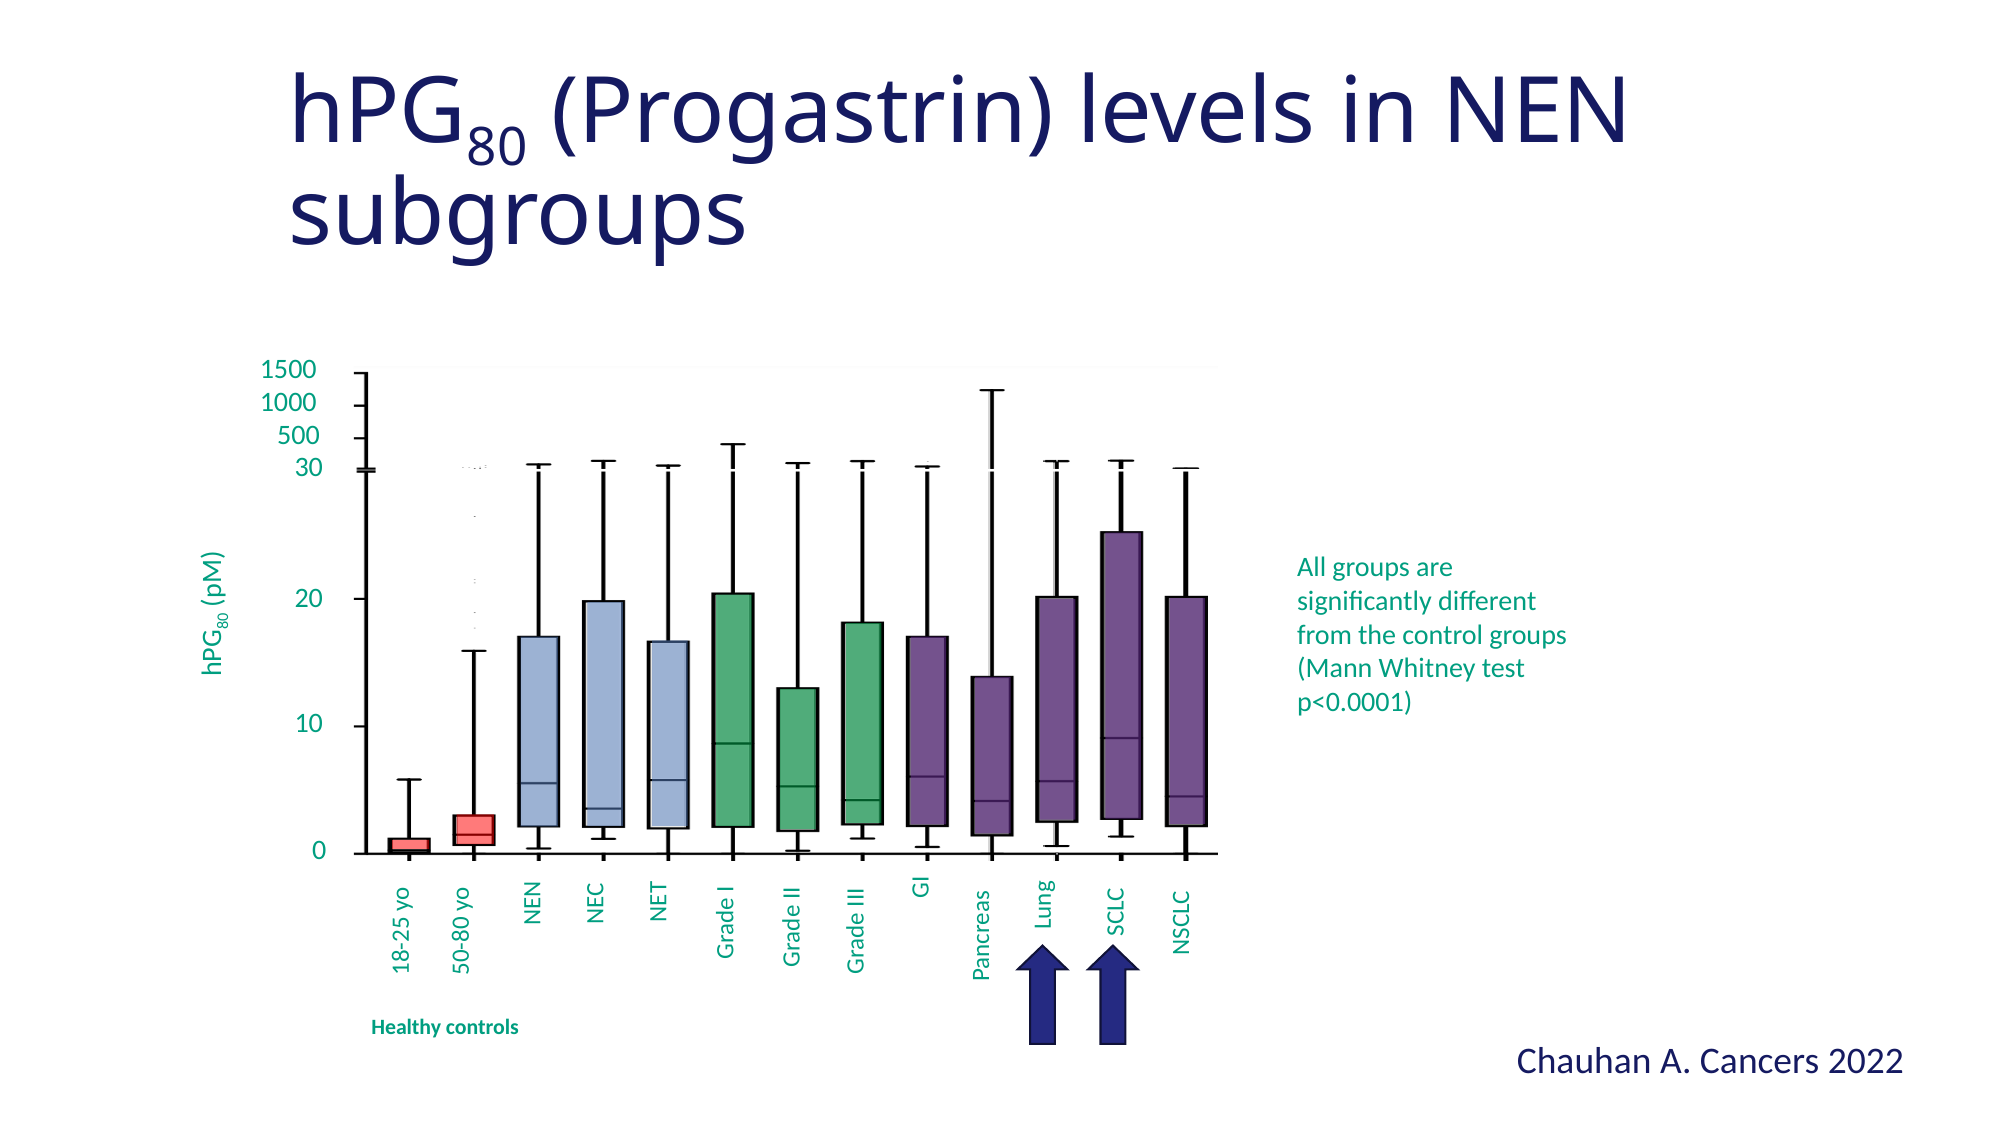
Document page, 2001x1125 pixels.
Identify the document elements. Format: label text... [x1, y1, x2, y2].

text_box Chauhan A. Cancers 2022 [1502, 1028, 1988, 1089]
title hPG80 (Progastrin) levels in NEN subgroups [288, 76, 1712, 240]
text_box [185, 342, 1222, 1090]
text_box All groups are significantly different from the control groups (Mann Whitney test p<0.0001) [1282, 541, 1604, 725]
